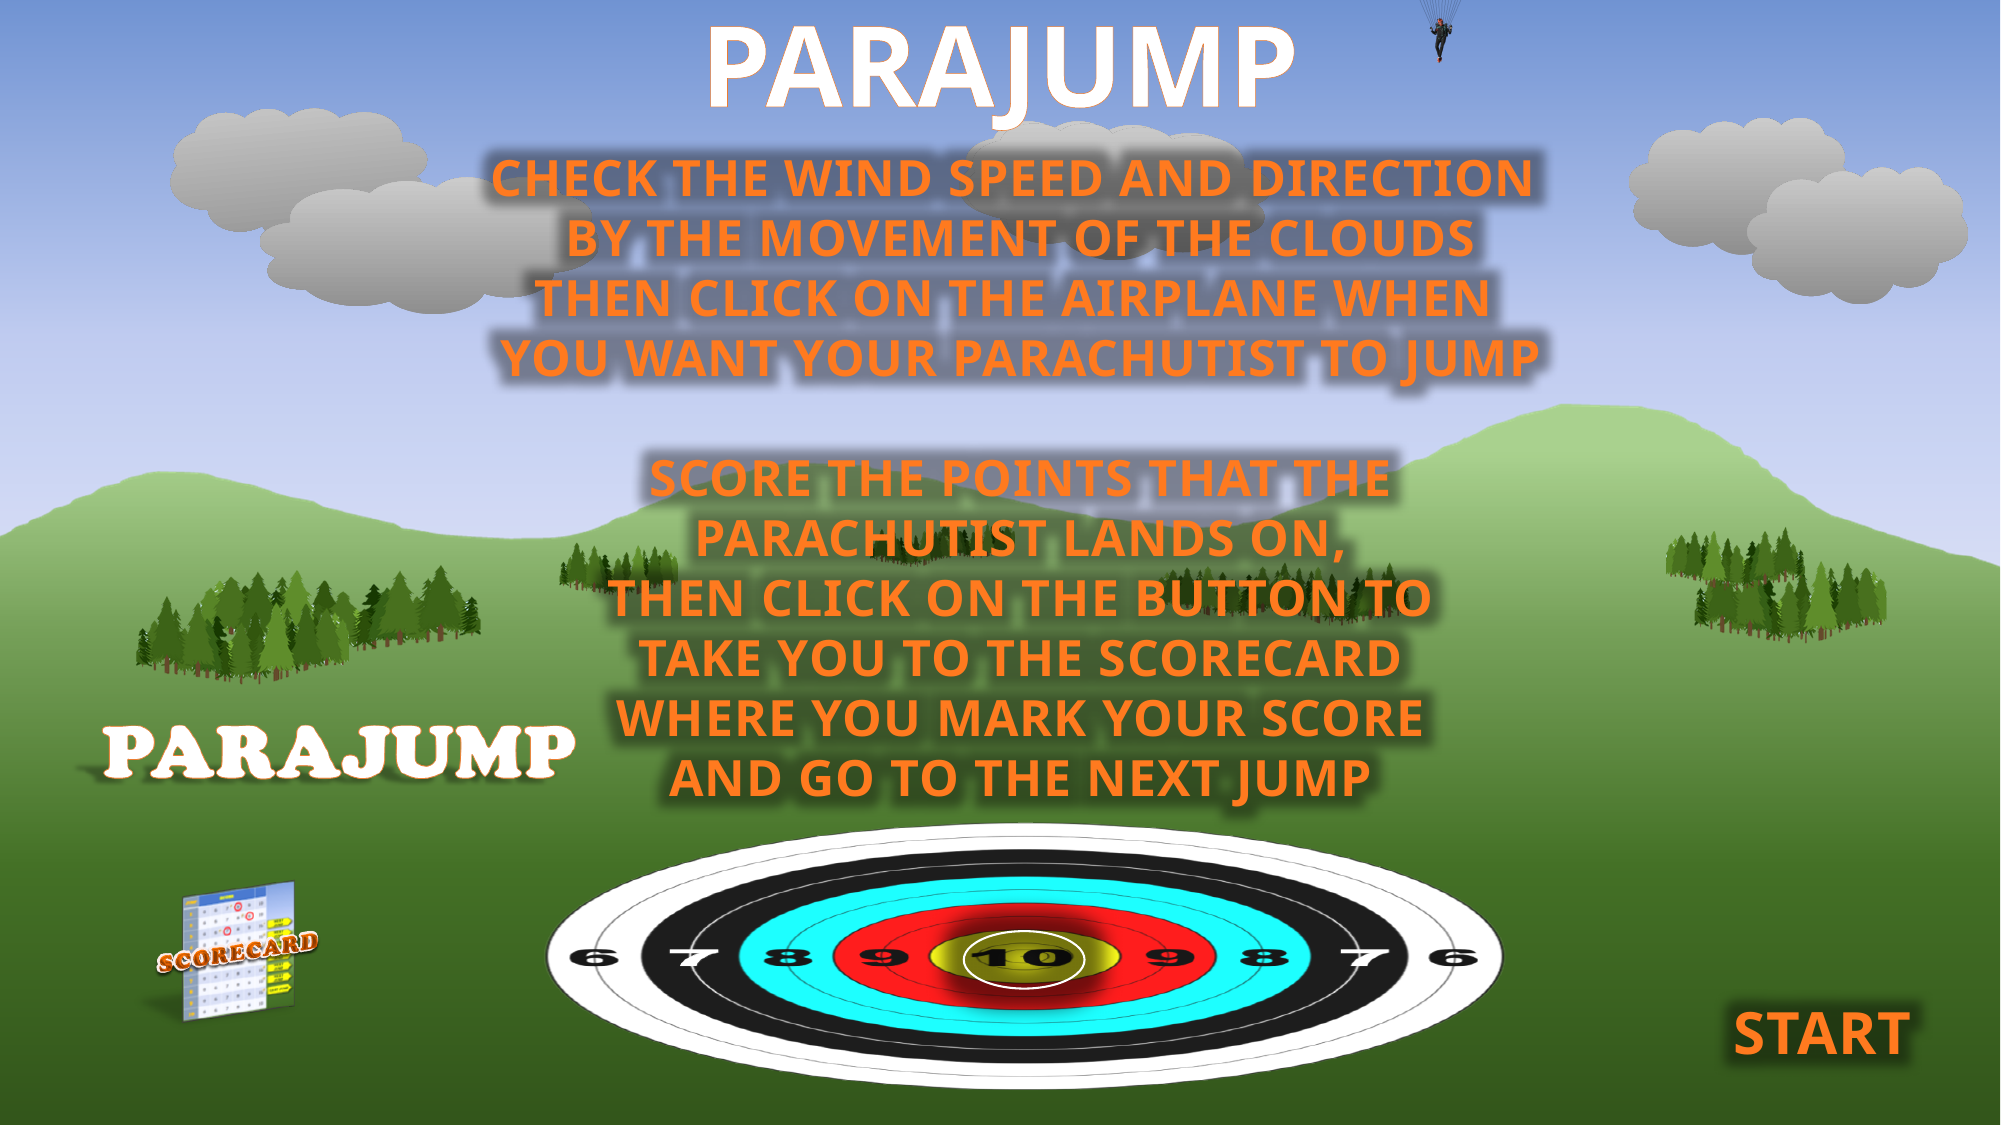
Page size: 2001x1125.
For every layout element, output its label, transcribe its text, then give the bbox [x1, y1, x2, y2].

text_box PARAJUMP [685, 0, 1315, 106]
picture [0, 0, 2001, 1125]
text_box START [1717, 988, 1927, 1074]
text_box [170, 106, 1968, 314]
text_box CHECK THE WIND SPEED AND DIRECTION BY THE MOVEMENT OF THE CLOUDS THEN CLICK ON THE AIRPLANE WHEN YOU WANT YOUR PARACHUTIST TO JUMP SCORE THE POINTS THAT THE PARACHUTIST LANDS ON, THEN CLICK ON THE BUTTON TO TAKE YOU TO THE SCORECARD WHERE YOU MARK YOUR SCORE AND GO TO THE NEXT JUMP [475, 314, 1567, 814]
